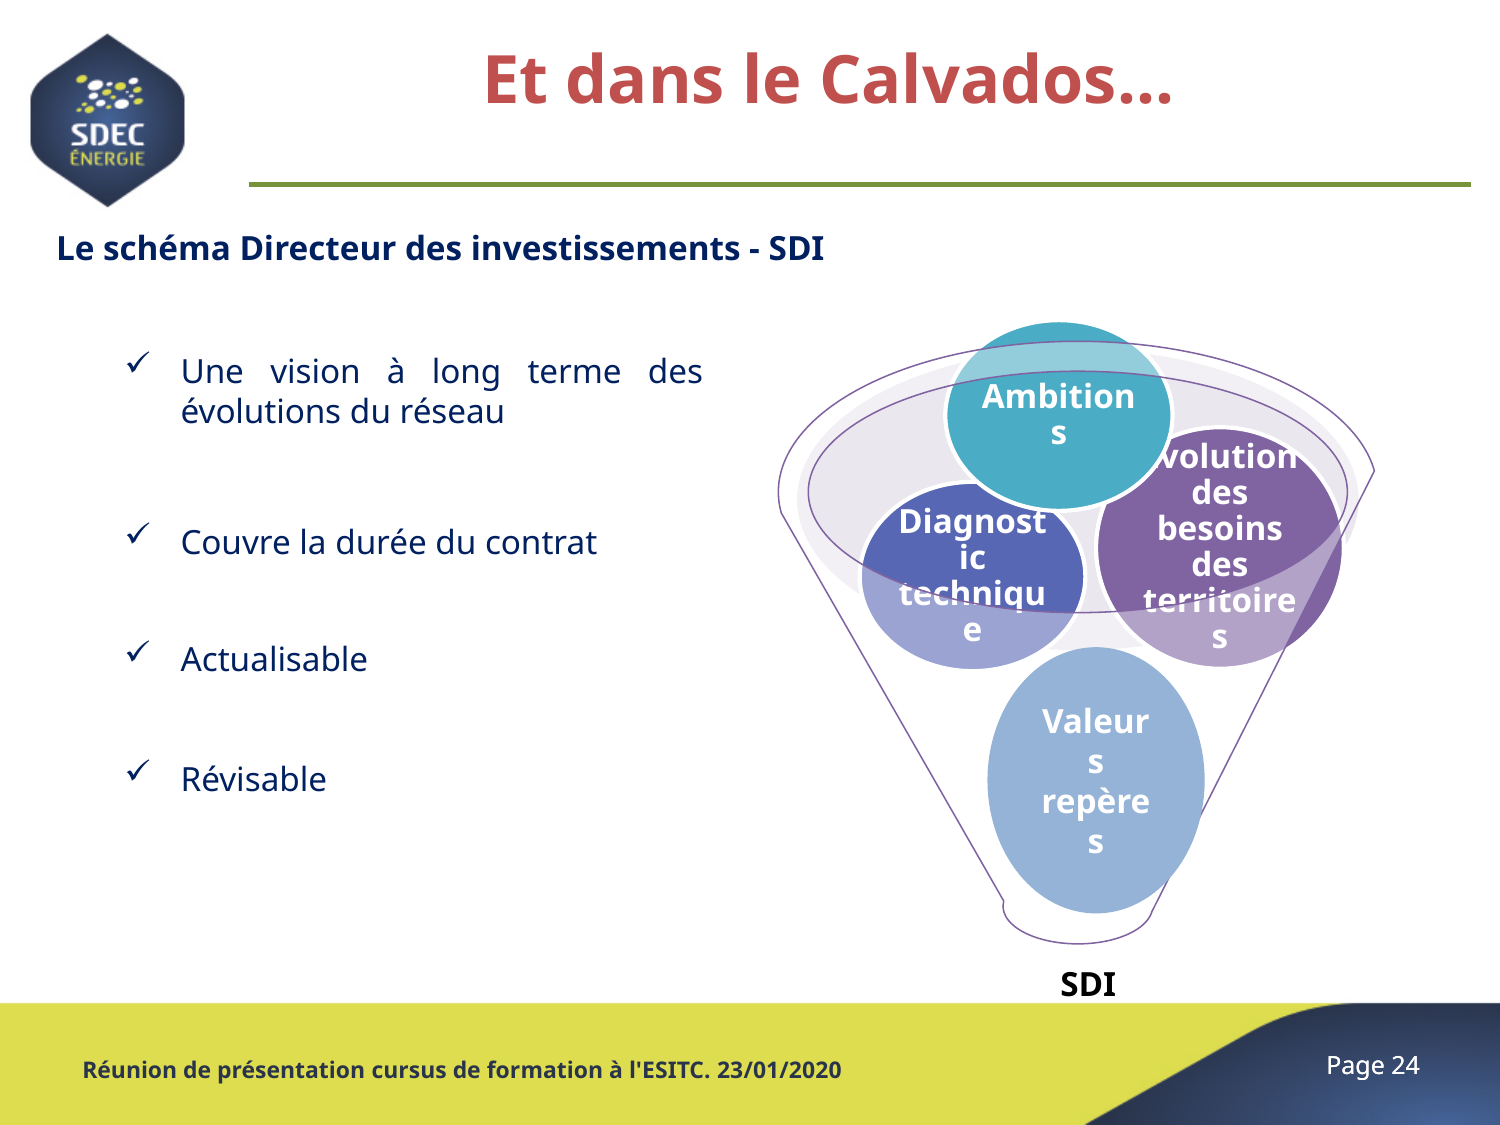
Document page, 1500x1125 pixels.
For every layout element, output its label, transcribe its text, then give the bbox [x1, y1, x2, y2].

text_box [683, 142, 1482, 1125]
picture [0, 0, 1500, 1125]
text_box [109, 342, 678, 807]
text_box Le schéma Directeur des investissements - SDI [41, 219, 678, 275]
text_box Et dans le Calvados… [178, 19, 1479, 134]
